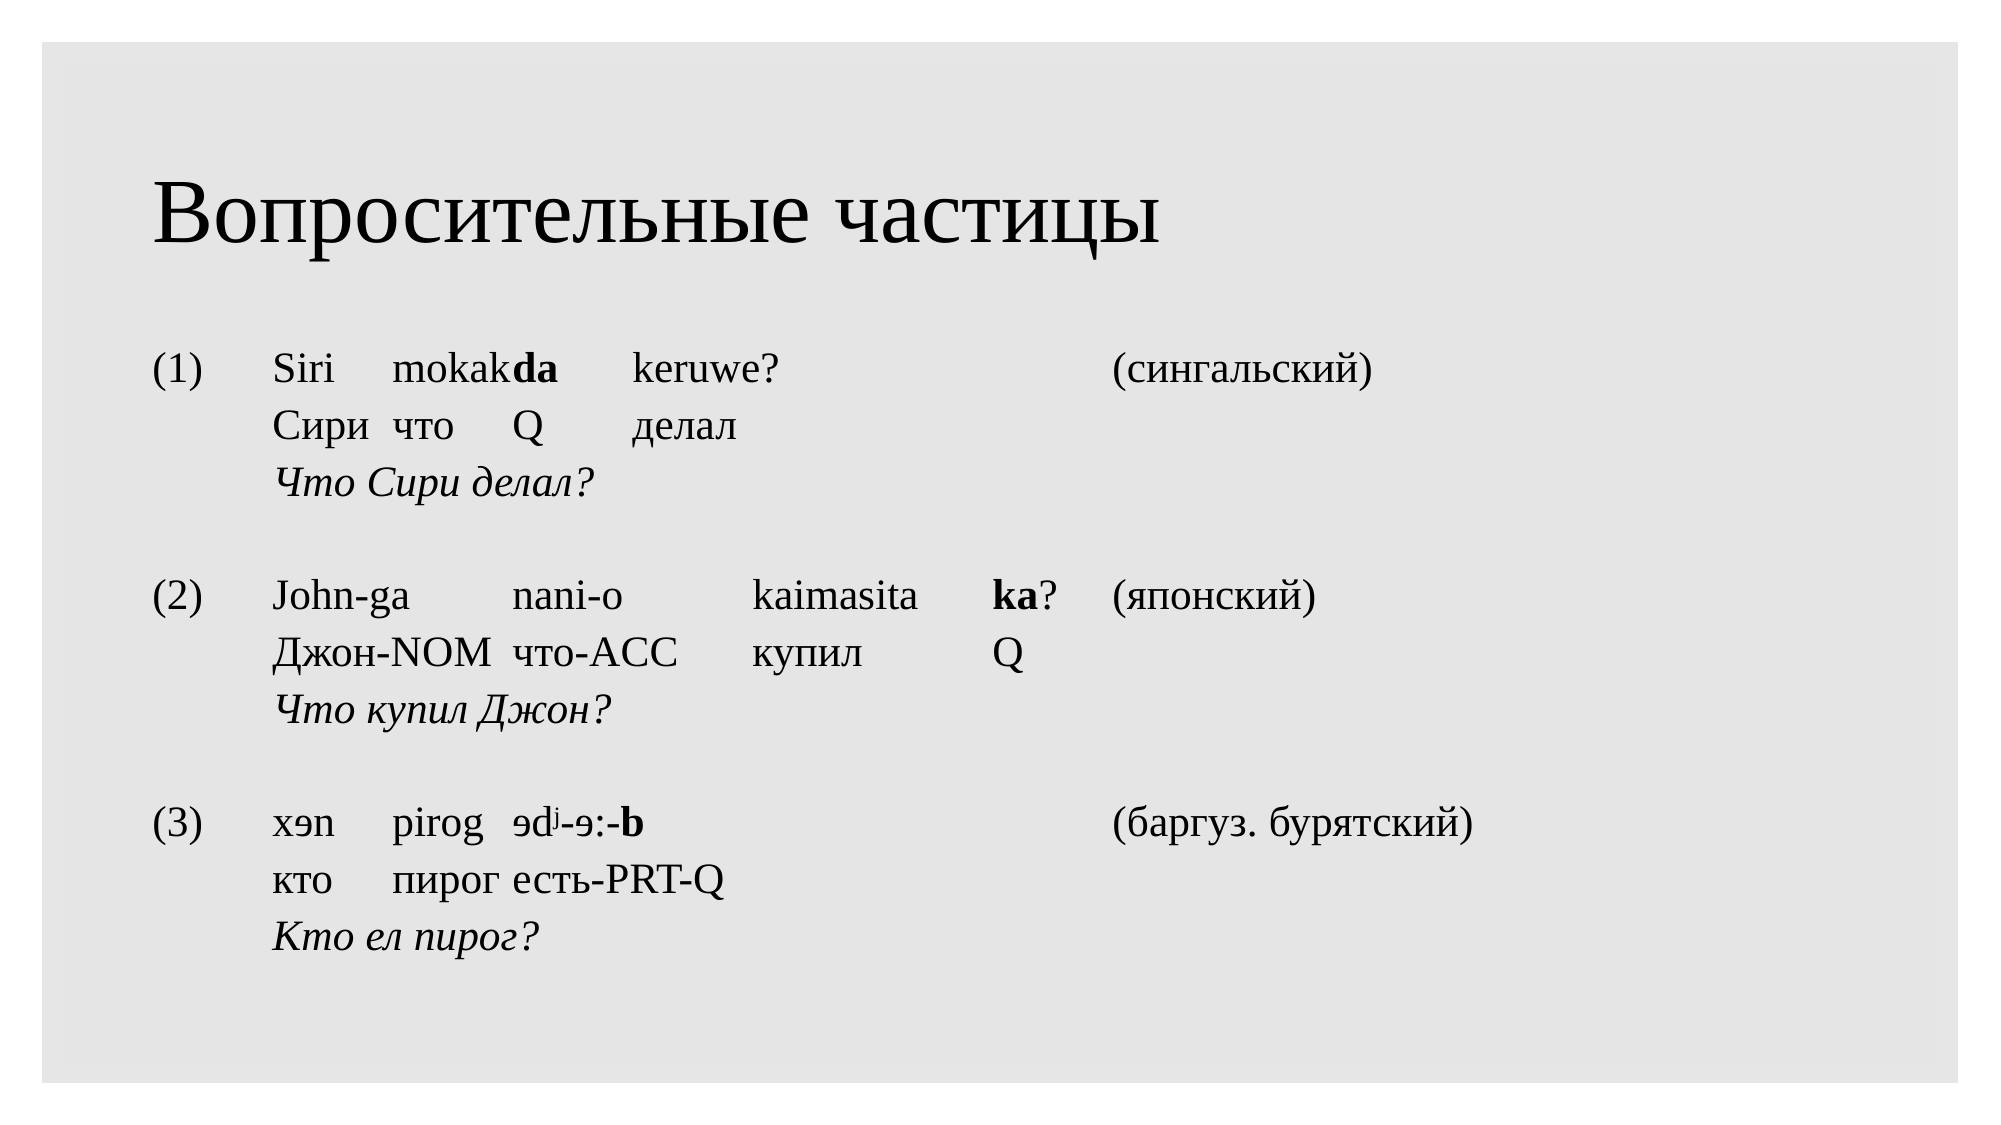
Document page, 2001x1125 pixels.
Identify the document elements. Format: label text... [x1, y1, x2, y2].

text_box [52, 51, 1948, 1073]
title Вопросительные частицы [137, 103, 1863, 322]
list (1) Siri mokak da keruwe? (сингальский) Сири что q делал Что Сири делал? (2) John-ga nani-o kaimasita ka? (японский) Джон-nom что-acc купил q Что купил Джон? (3) xɘn pirog ɘdj-ɘ:-b (баргуз. бурятский) кто пирог есть-prt-q Кто ел пирог? [137, 337, 1863, 973]
